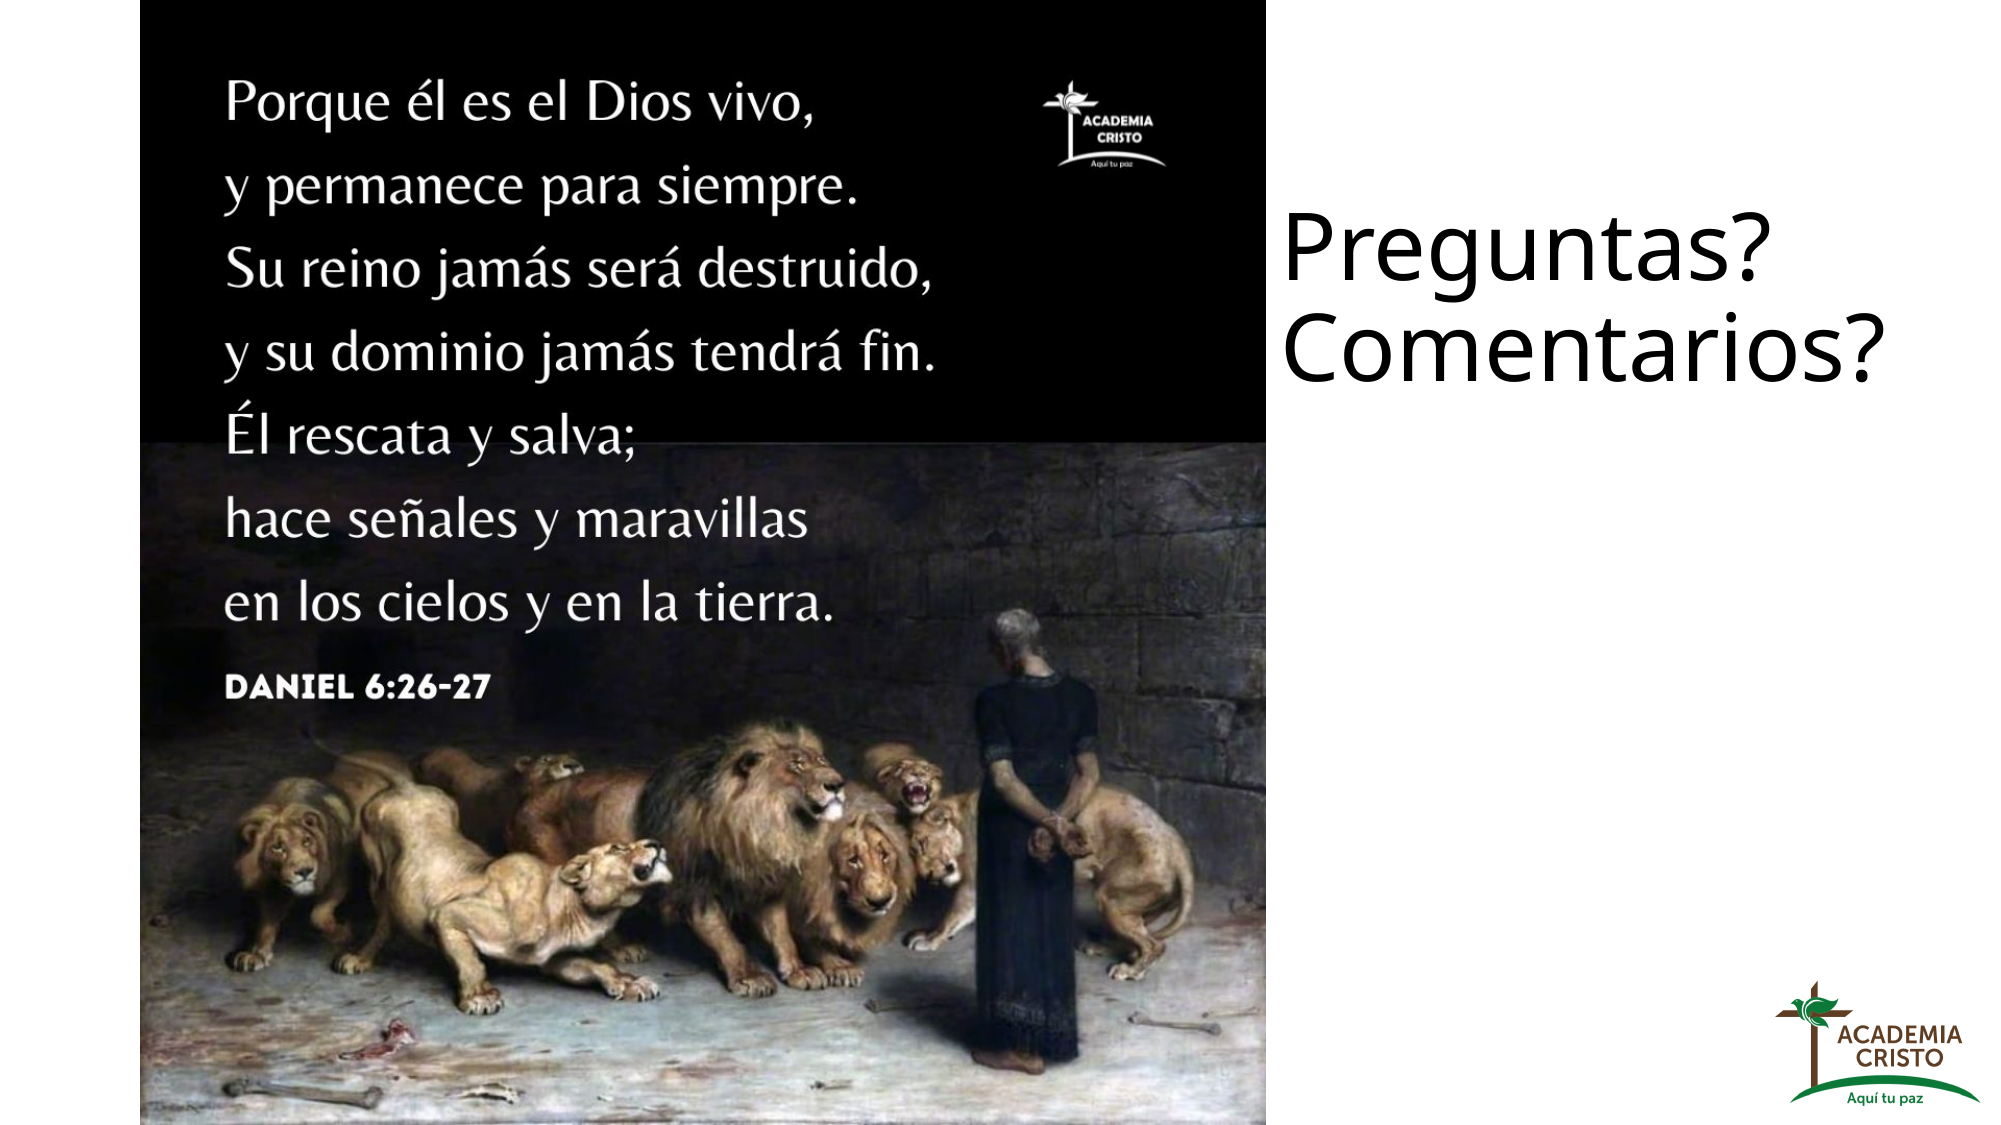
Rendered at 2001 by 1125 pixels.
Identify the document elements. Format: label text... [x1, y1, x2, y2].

title Preguntas? Comentarios? [1268, 191, 2000, 410]
picture [1759, 972, 2000, 1125]
picture [140, 0, 1266, 1125]
